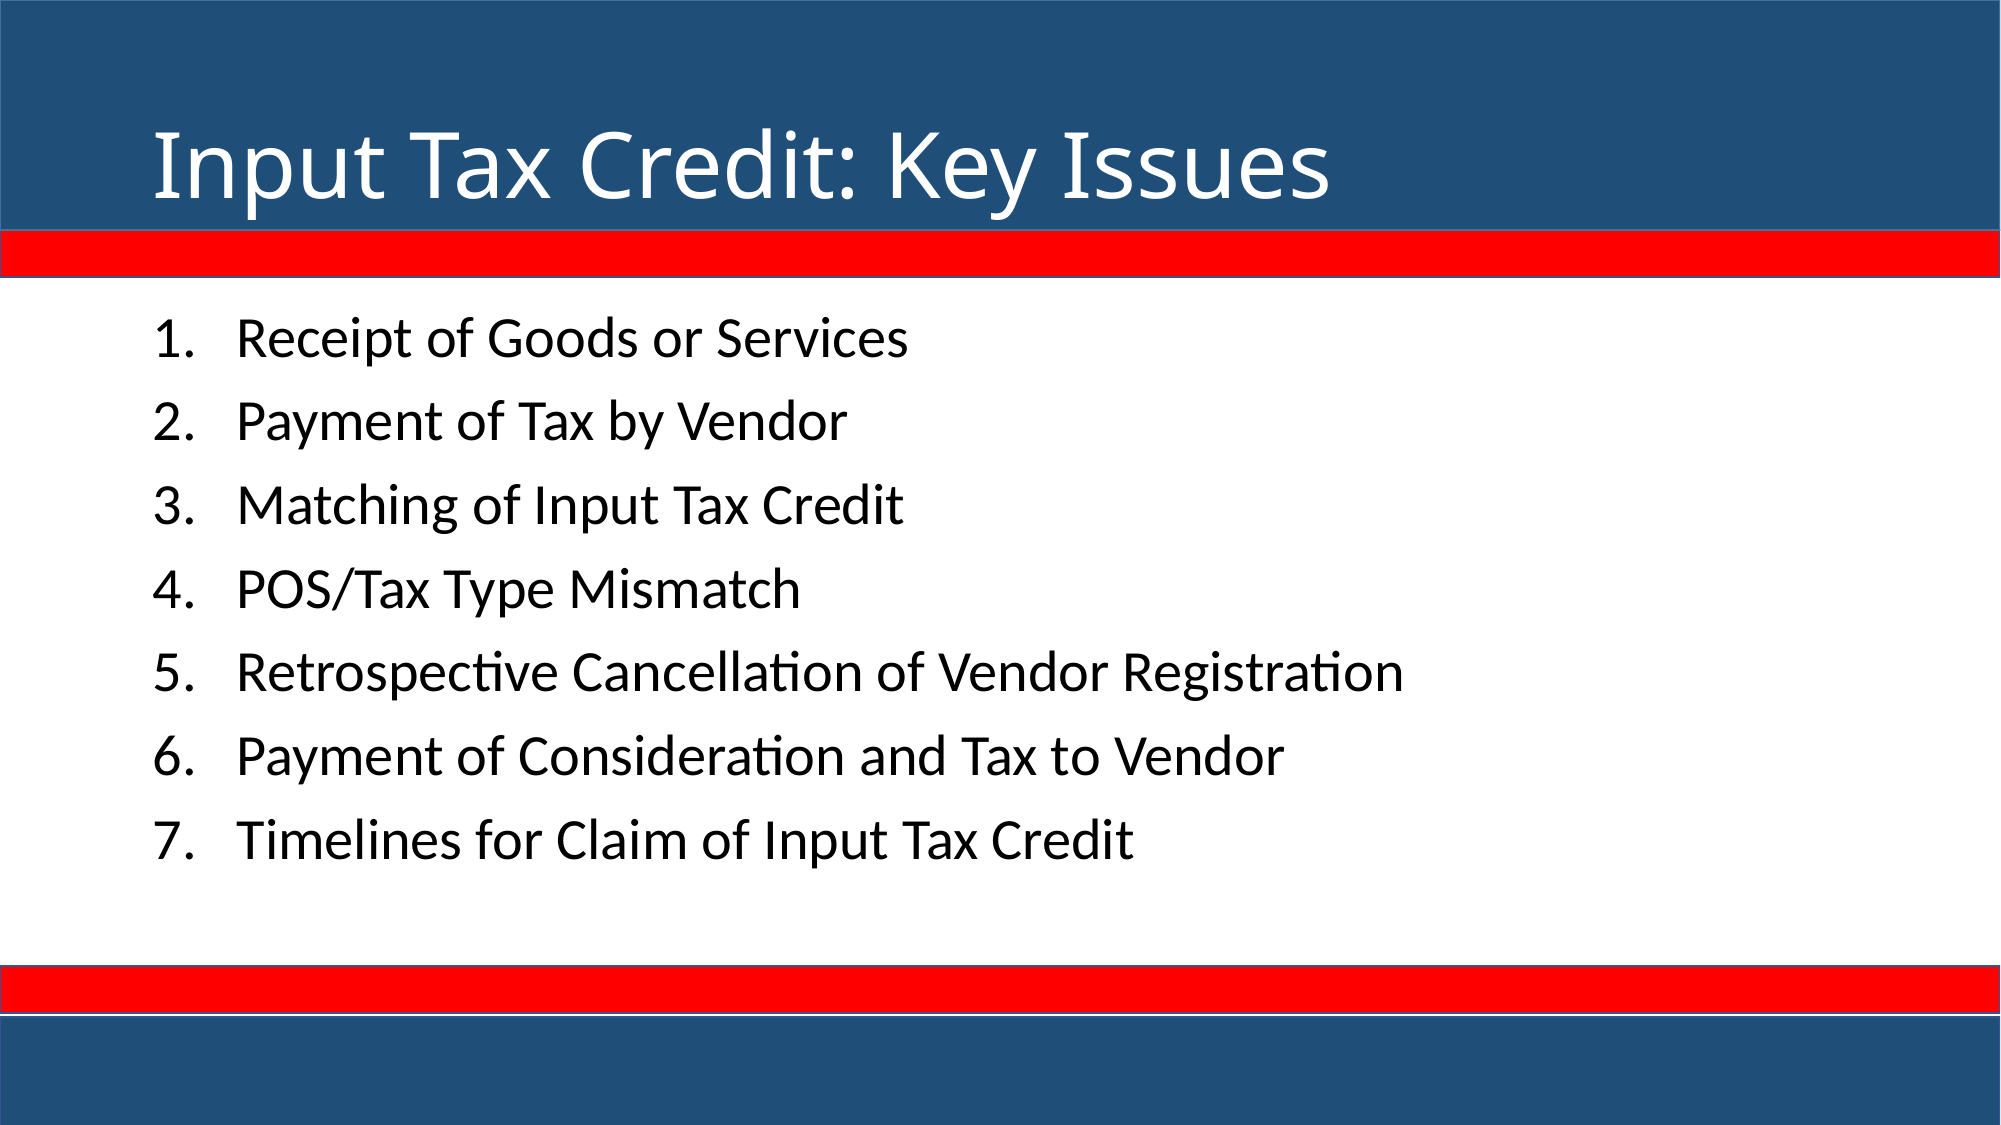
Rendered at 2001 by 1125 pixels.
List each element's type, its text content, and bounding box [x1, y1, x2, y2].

title Input Tax Credit: Key Issues [137, 59, 1863, 278]
list Receipt of Goods or Services Payment of Tax by Vendor Matching of Input Tax Credit POS/Tax Type Mismatch Retrospective Cancellation of Vendor Registration Payment of Consideration and Tax to Vendor Timelines for Claim of Input Tax Credit [137, 299, 1863, 1014]
